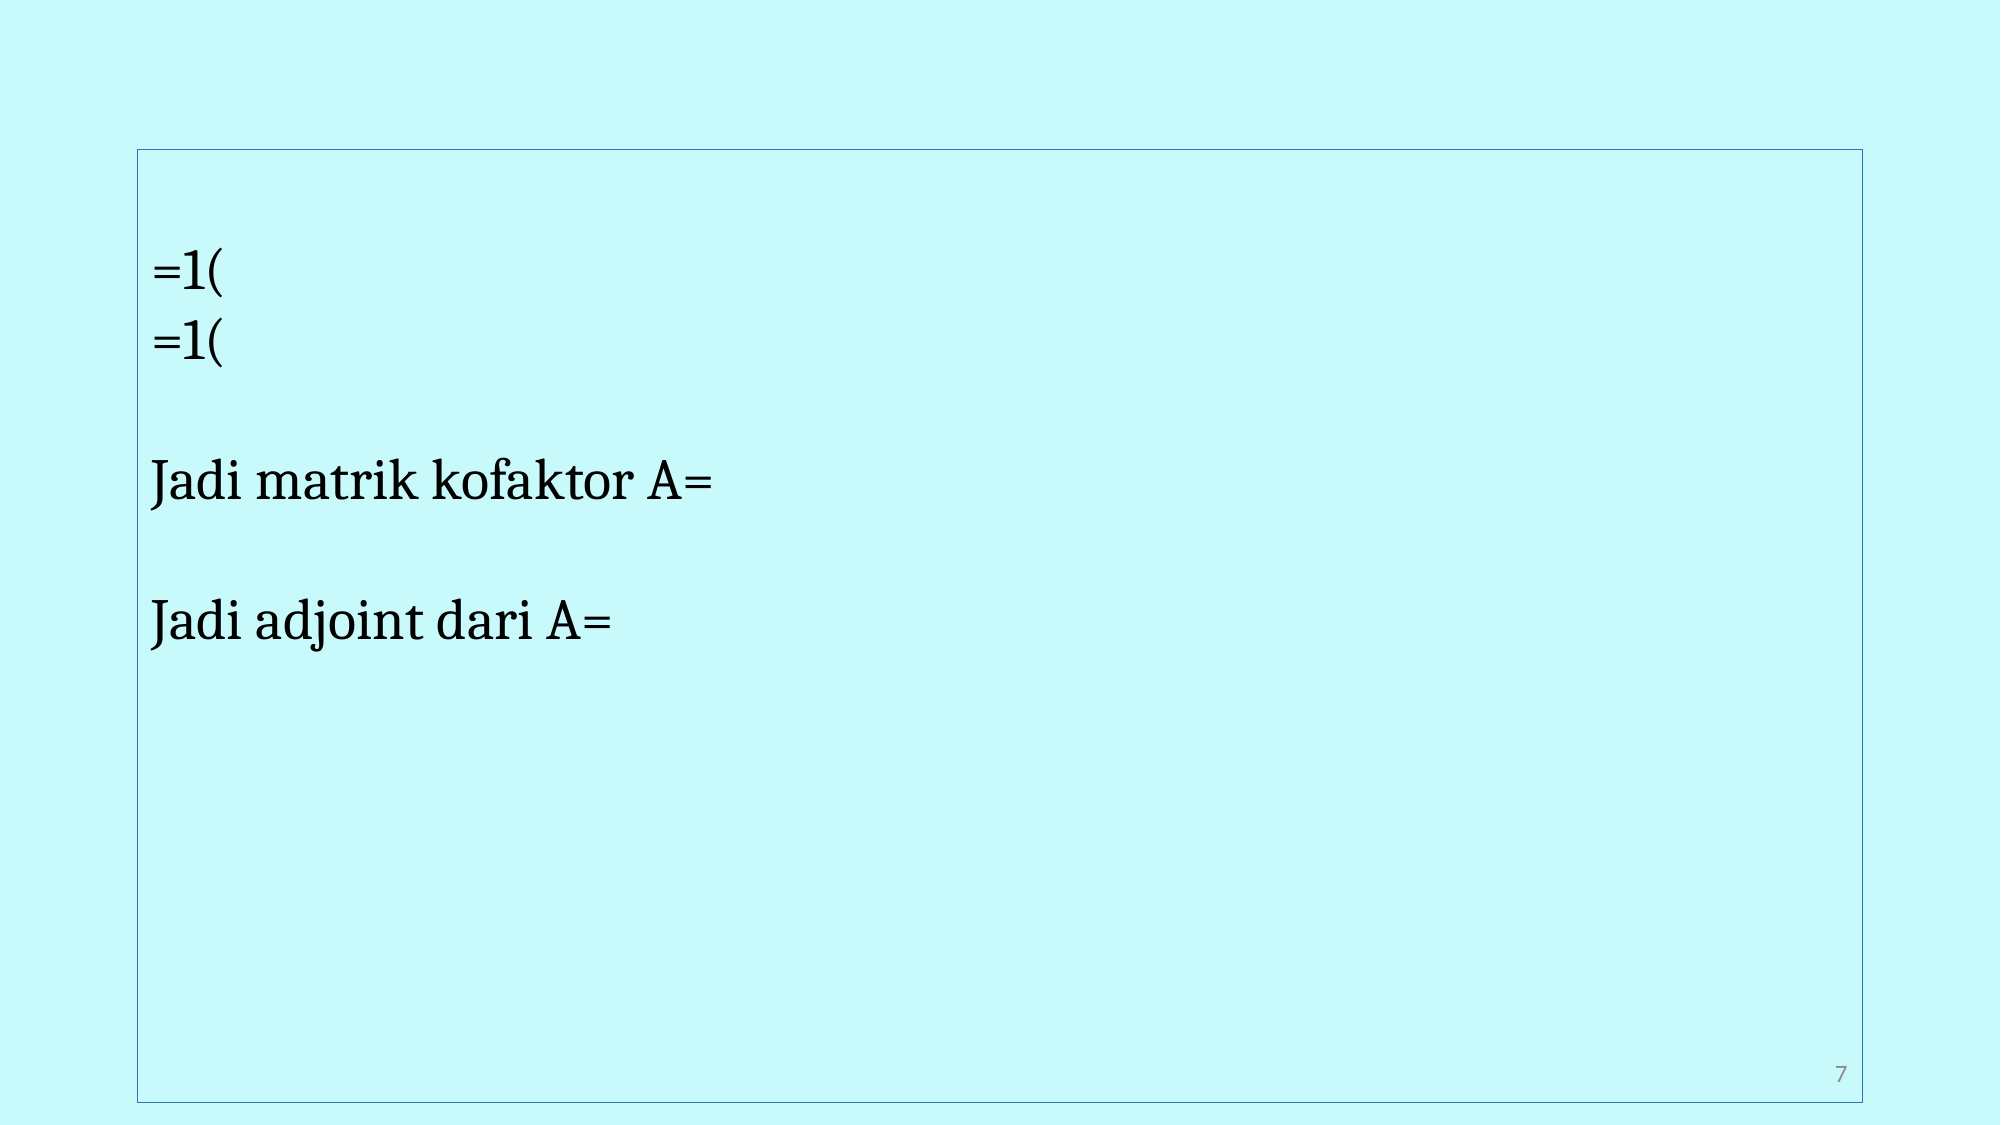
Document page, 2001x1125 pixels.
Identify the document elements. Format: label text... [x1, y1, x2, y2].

slide_number 7 [1412, 1042, 1863, 1103]
list [137, 149, 1863, 1103]
